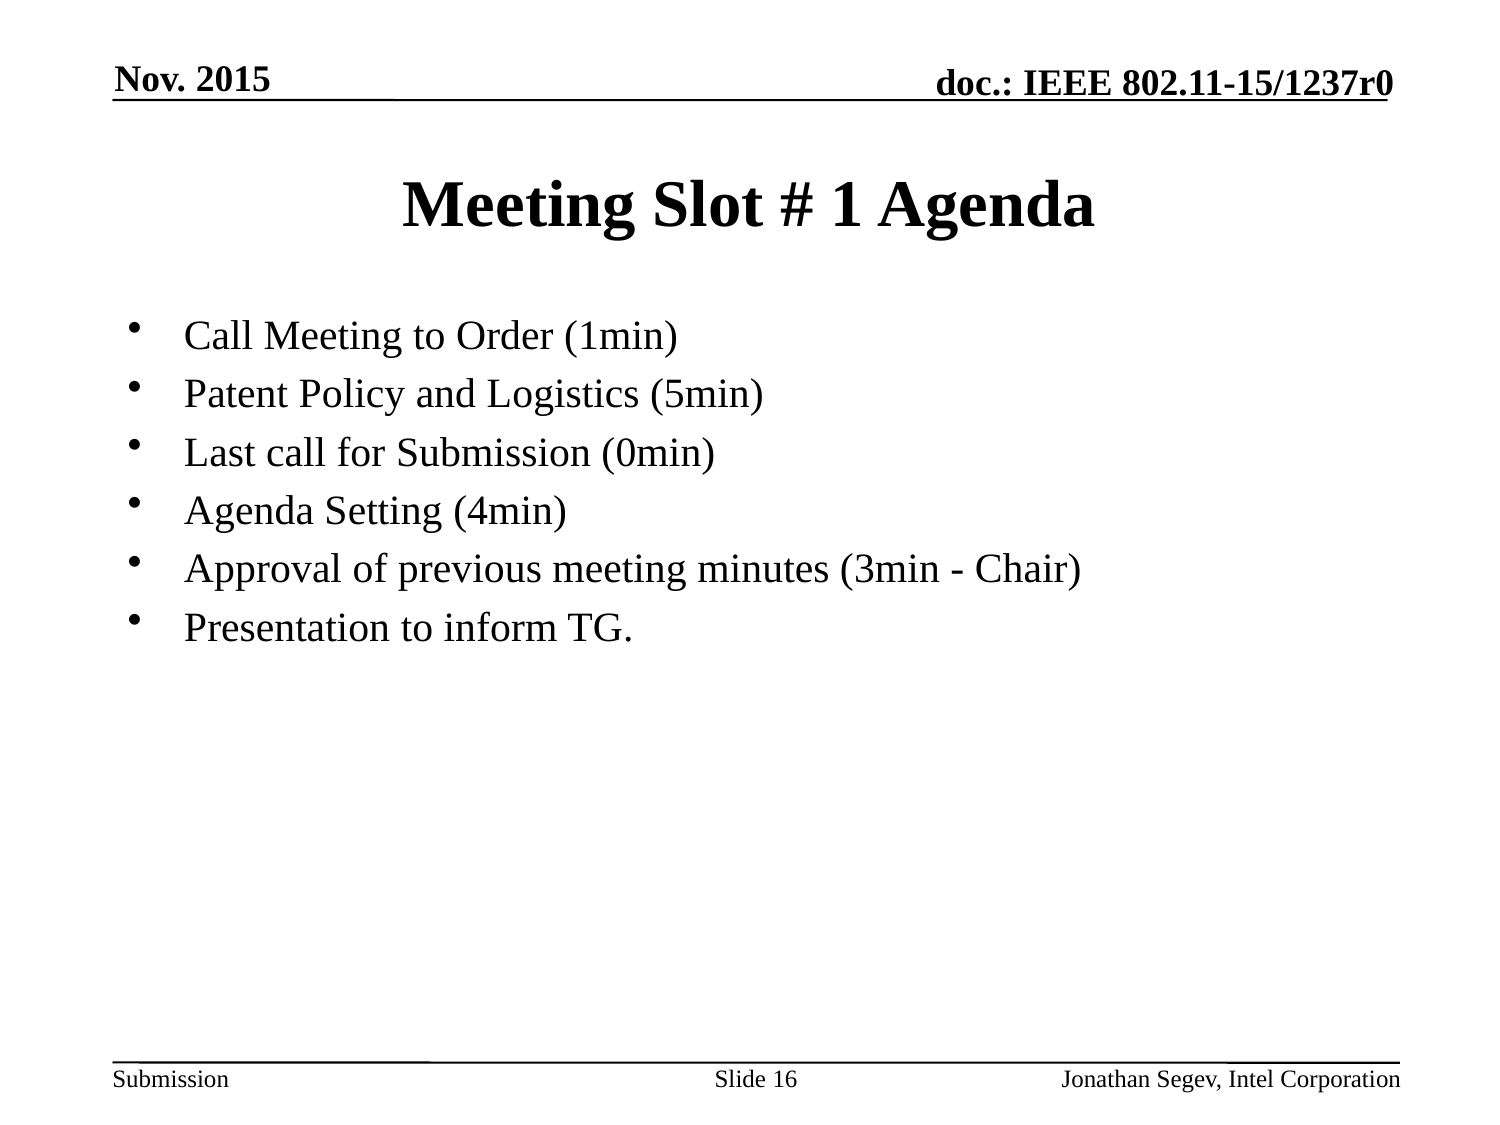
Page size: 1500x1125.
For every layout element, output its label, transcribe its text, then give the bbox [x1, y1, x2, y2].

list Call Meeting to Order (1min) Patent Policy and Logistics (5min) Last call for Submission (0min) Agenda Setting (4min) Approval of previous meeting minutes (3min - Chair) Presentation to inform TG. [112, 299, 1424, 1024]
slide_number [114, 54, 423, 100]
slide_number Slide 16 [712, 1061, 800, 1123]
title Meeting Slot # 1 Agenda [112, 112, 1388, 288]
footer Jonathan Segev, Intel Corporation [878, 1061, 1402, 1093]
